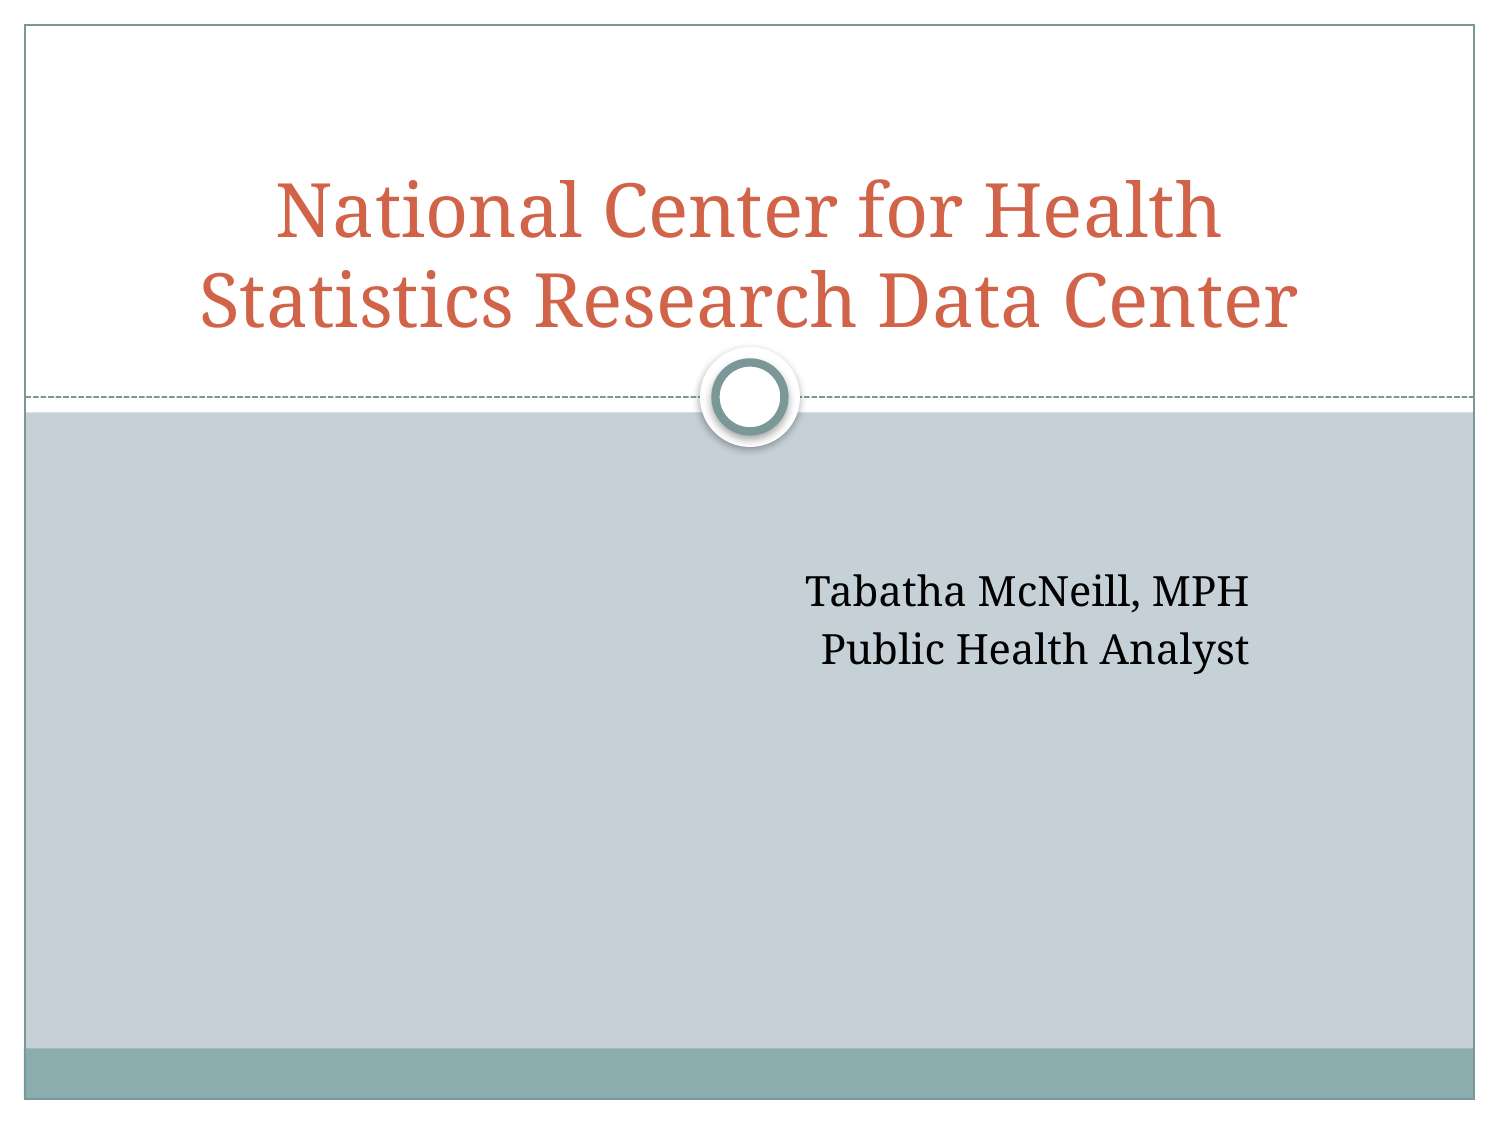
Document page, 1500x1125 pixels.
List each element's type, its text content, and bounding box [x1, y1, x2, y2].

title National Center for Health Statistics Research Data Center [112, 62, 1388, 350]
subtitle Tabatha McNeill, MPH Public Health Analyst [225, 462, 1275, 750]
